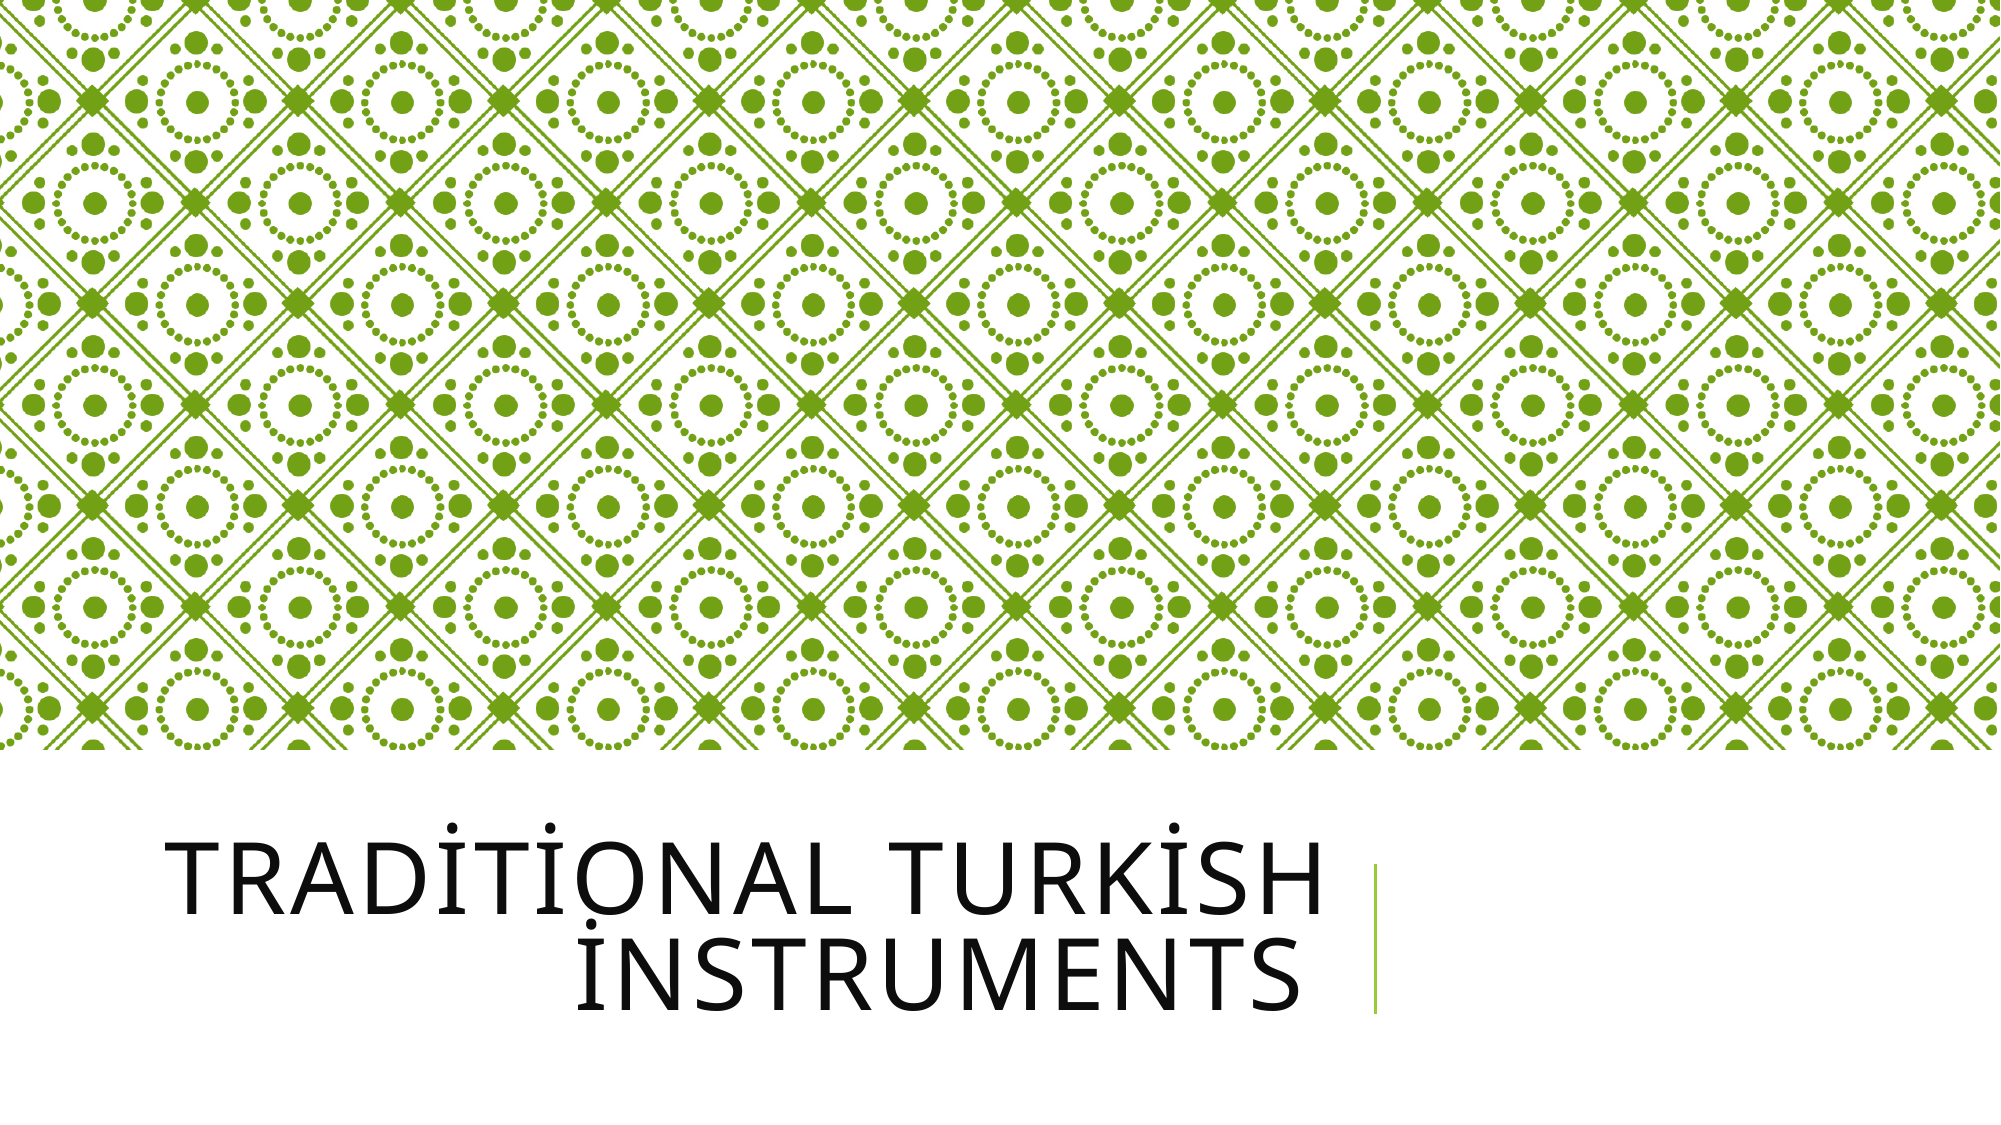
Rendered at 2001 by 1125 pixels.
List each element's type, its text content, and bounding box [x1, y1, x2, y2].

title Traditional turkish instruments [75, 813, 1350, 1054]
